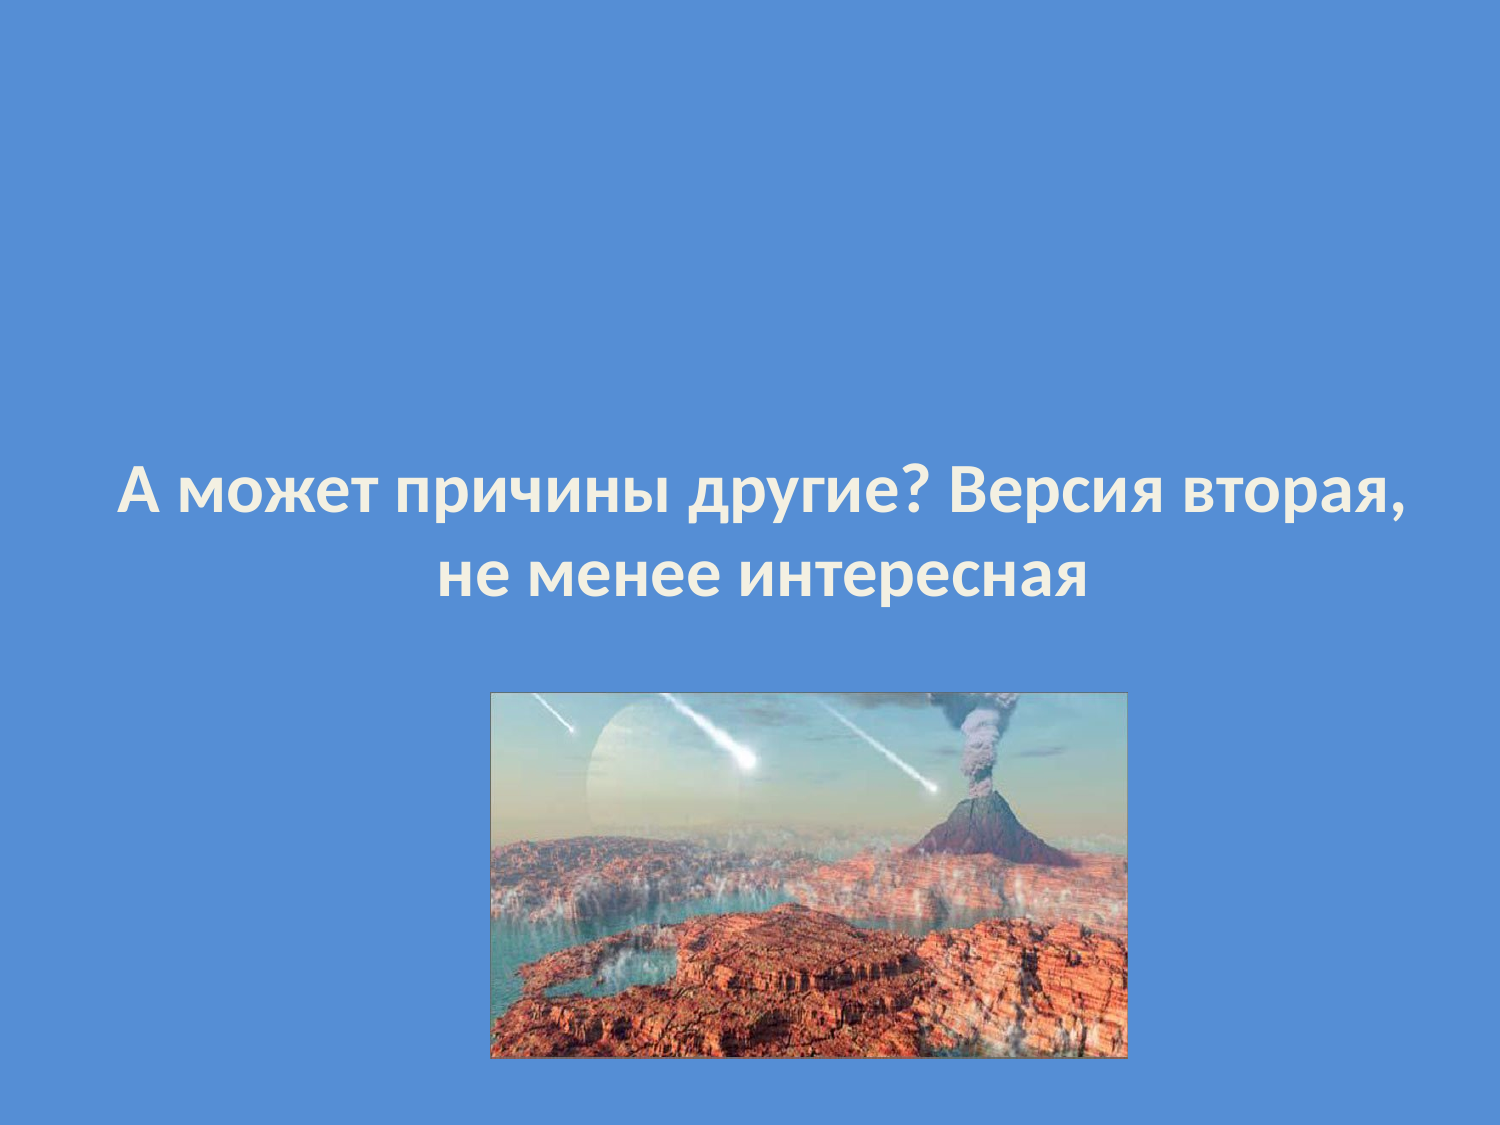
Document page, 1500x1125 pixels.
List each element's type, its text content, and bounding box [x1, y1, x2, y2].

picture [489, 692, 1129, 1059]
title А может причины другие? Версия вторая, не менее интересная [88, 432, 1439, 621]
